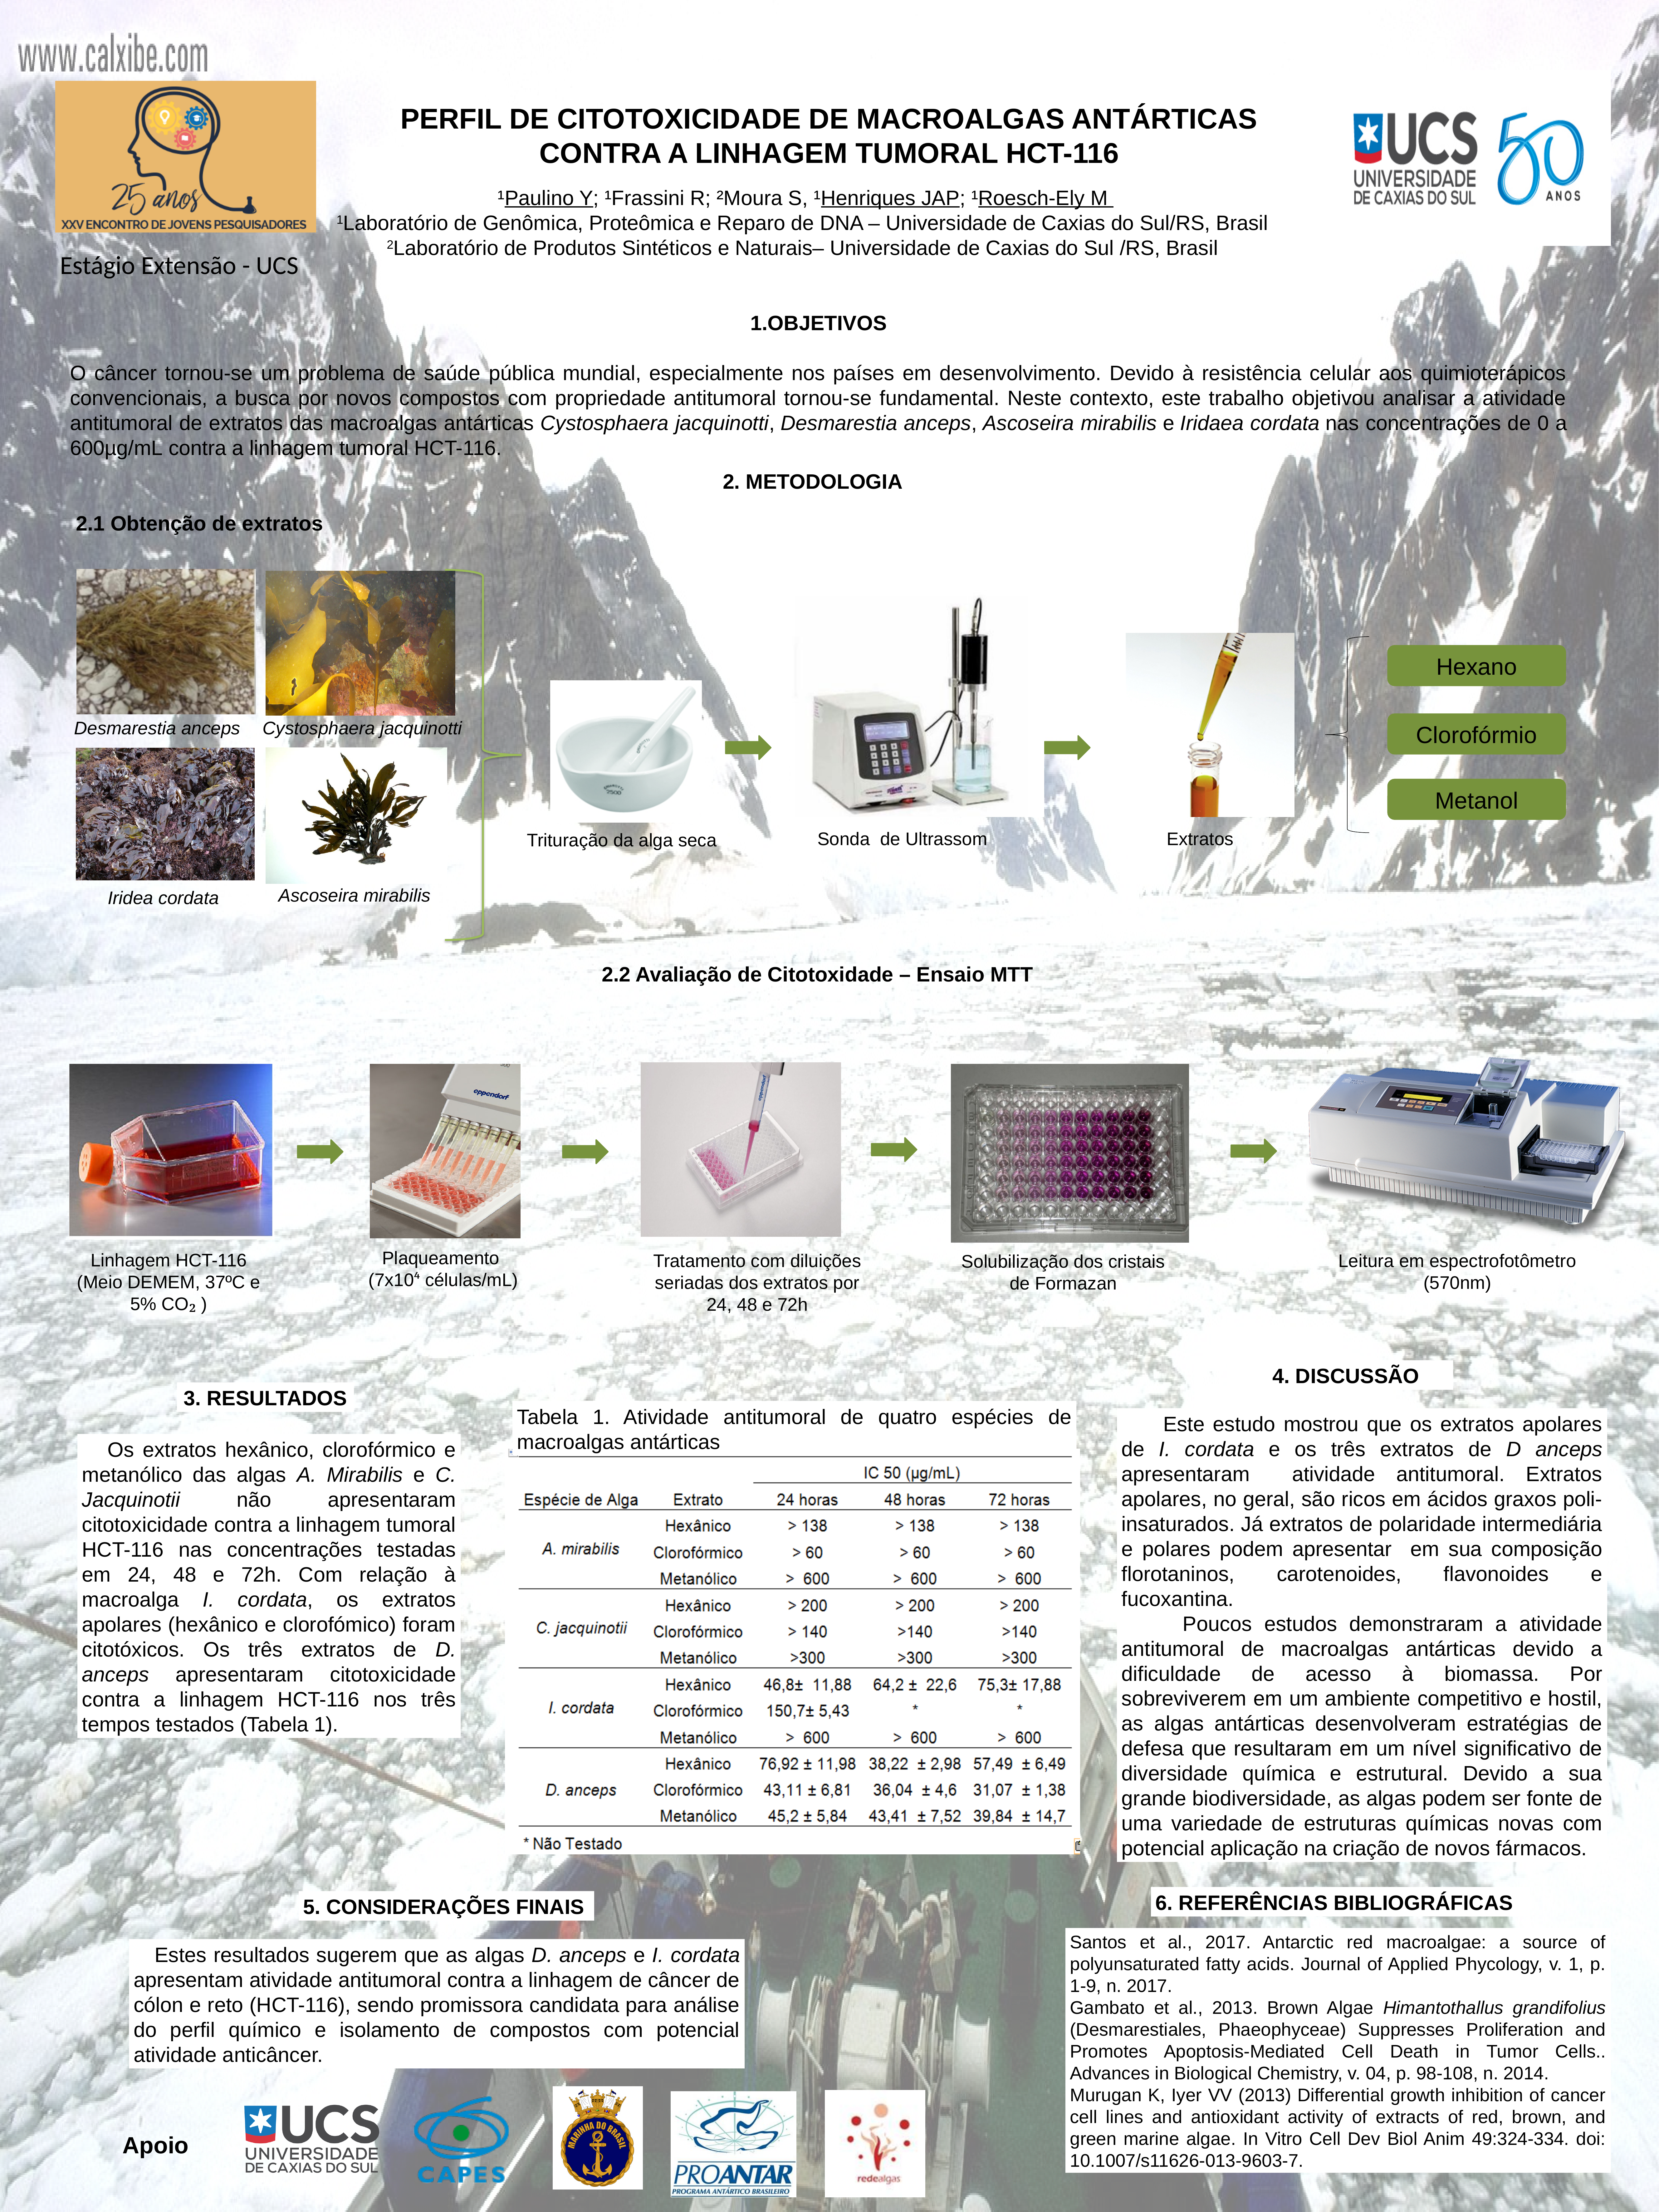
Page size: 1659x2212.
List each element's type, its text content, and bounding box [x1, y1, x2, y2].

text_box [445, 914, 484, 941]
text_box 2. METODOLOGIA [556, 457, 1069, 497]
picture [505, 1448, 1080, 1854]
picture [55, 81, 316, 232]
text_box 6. REFERÊNCIAS BIBLIOGRÁFICAS [1151, 1887, 1530, 1917]
text_box Tabela 1. Atividade antitumoral de quatro espécies de macroalgas antárticas [512, 1401, 1077, 1448]
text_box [54, 499, 1566, 911]
text_box Os extratos hexânico, clorofórmico e metanólico das algas A. Mirabilis e C. Jacquinotii não apresentaram citotoxicidade contra a linhagem tumoral HCT-116 nas concentrações testadas em 24, 48 e 72h. Com relação à macroalga I. cordata, os extratos apolares (hexânico e clorofómico) foram citotóxicos. Os três extratos de D. anceps apresentaram citotoxicidade contra a linhagem HCT-116 nos três tempos testados (Tabela 1). [77, 1434, 461, 1738]
picture [671, 2091, 796, 2197]
text_box 1.OBJETIVOS O câncer tornou-se um problema de saúde pública mundial, especialmente nos países em desenvolvimento. Devido à resistência celular aos quimioterápicos convencionais, a busca por novos compostos com propriedade antitumoral tornou-se fundamental. Neste contexto, este trabalho objetivou analisar a atividade antitumoral de extratos das macroalgas antárticas Cystosphaera jacquinotti, Desmarestia anceps, Ascoseira mirabilis e Iridaea cordata nas concentrações de 0 a 600µg/mL contra a linhagem tumoral HCT-116. [48, 298, 1589, 537]
text_box Apoio [118, 2127, 218, 2161]
text_box 4. DISCUSSÃO [1238, 1360, 1453, 1390]
text_box Este estudo mostrou que os extratos apolares de I. cordata e os três extratos de D anceps apresentaram atividade antitumoral. Extratos apolares, no geral, são ricos em ácidos graxos poli-insaturados. Já extratos de polaridade intermediária e polares podem apresentar em sua composição florotaninos, carotenoides, flavonoides e fucoxantina. Poucos estudos demonstraram a atividade antitumoral de macroalgas antárticas devido a dificuldade de acesso à biomassa. Por sobreviverem em um ambiente competitivo e hostil, as algas antárticas desenvolveram estratégias de defesa que resultaram em um nível significativo de diversidade química e estrutural. Devido a sua grande biodiversidade, as algas podem ser fonte de uma variedade de estruturas químicas novas com potencial aplicação na criação de novos fármacos. [1117, 1408, 1608, 1862]
picture [553, 2086, 643, 2190]
text_box 2.2 Avaliação de Citotoxidade – Ensaio MTT [597, 958, 1067, 988]
text_box 3. RESULTADOS [177, 1382, 354, 1412]
text_box Santos et al., 2017. Antarctic red macroalgae: a source of polyunsaturated fatty acids. Journal of Applied Phycology, v. 1, p. 1-9, n. 2017. Gambato et al., 2013. Brown Algae Himantothallus grandifolius (Desmarestiales, Phaeophyceae) Suppresses Proliferation and Promotes Apoptosis-Mediated Cell Death in Tumor Cells.. Advances in Biological Chemistry, v. 04, p. 98-108, n. 2014. Murugan K, Iyer VV (2013) Differential growth inhibition of cancer cell lines and antioxidant activity of extracts of red, brown, and green marine algae. In Vitro Cell Dev Biol Anim 49:324-334. doi: 10.1007/s11626-013-9603-7. [1065, 1928, 1611, 2173]
picture [1327, 70, 1611, 246]
text_box Estes resultados sugerem que as algas D. anceps e I. cordata apresentam atividade antitumoral contra a linhagem de câncer de cólon e reto (HCT-116), sendo promissora candidata para análise do perfil químico e isolamento de compostos com potencial atividade anticâncer. [129, 1939, 745, 2068]
text_box Estágio Extensão - UCS [55, 246, 321, 282]
picture [222, 2079, 511, 2197]
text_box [66, 1054, 1638, 1318]
text_box 5. CONSIDERAÇÕES FINAIS [298, 1891, 594, 1921]
text_box ¹Paulino Y; ¹Frassini R; ²Moura S, ¹Henriques JAP; ¹Roesch-Ely M 1Laboratório de Genômica, Proteômica e Reparo de DNA – Universidade de Caxias do Sul/RS, Brasil 2Laboratório de Produtos Sintéticos e Naturais– Universidade de Caxias do Sul /RS, Brasil [258, 173, 1353, 270]
text_box PERFIL DE CITOTOXICIDADE DE MACROALGAS ANTÁRTICAS CONTRA A LINHAGEM TUMORAL HCT-116 [320, 89, 1325, 173]
picture [825, 2090, 926, 2197]
